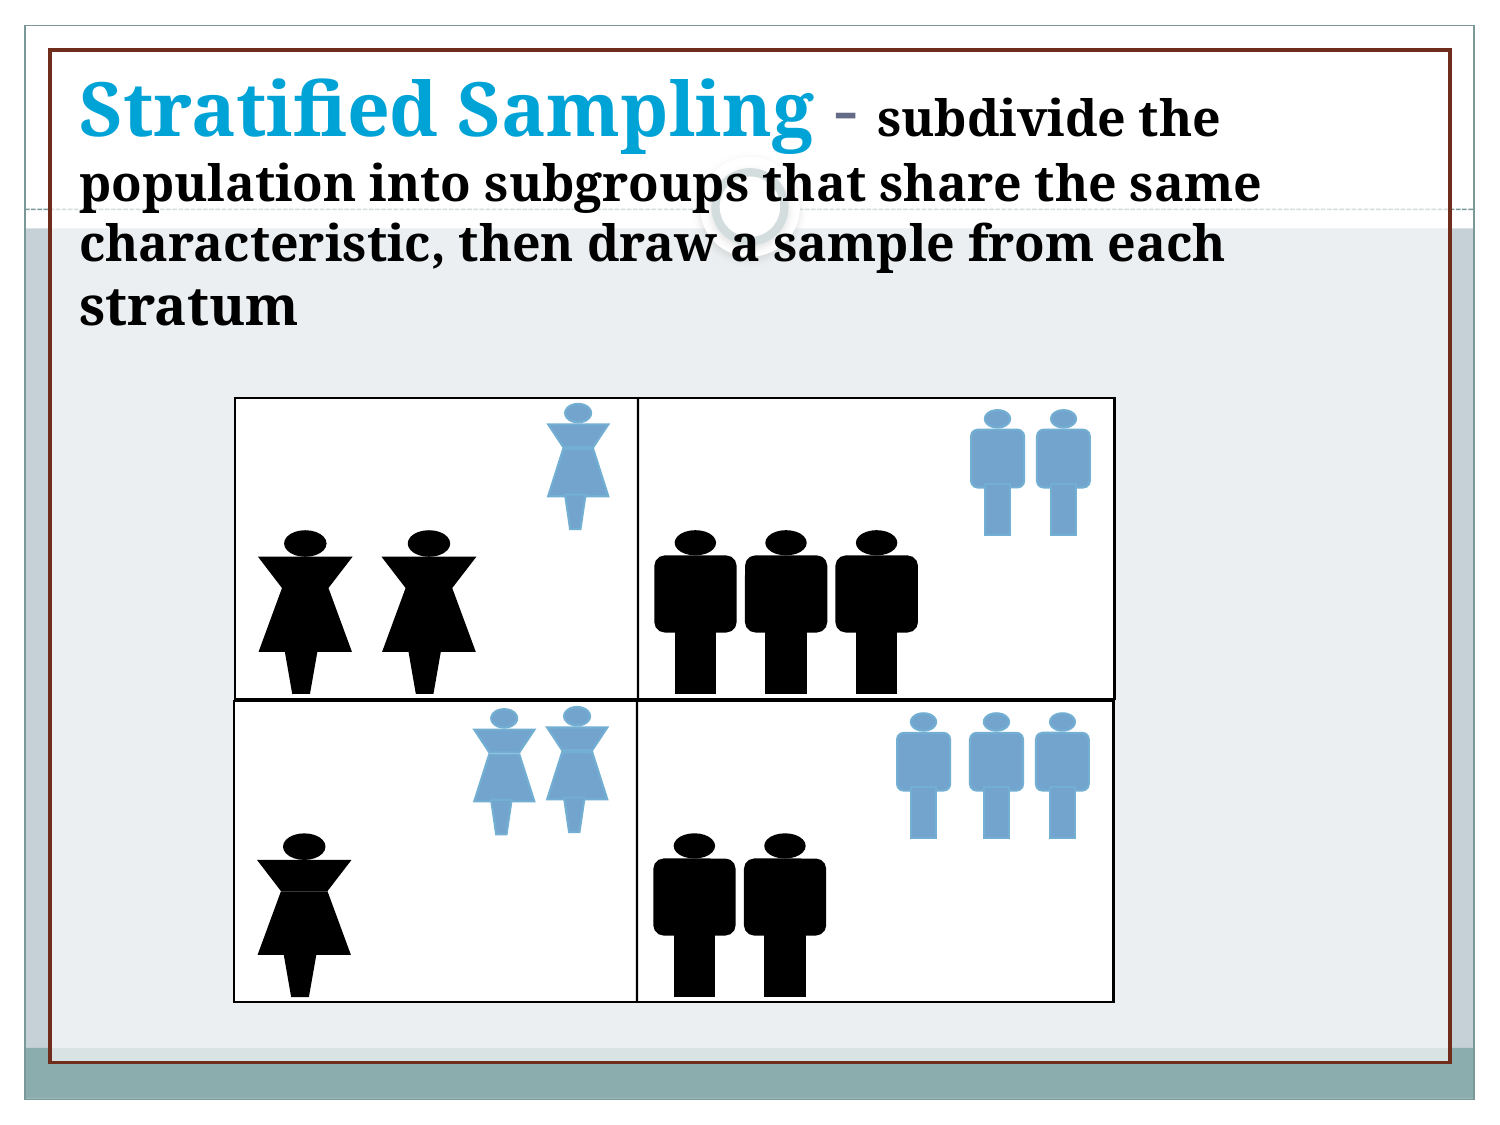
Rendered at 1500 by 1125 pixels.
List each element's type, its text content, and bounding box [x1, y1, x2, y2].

text_box [50, 50, 1450, 1063]
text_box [258, 834, 350, 997]
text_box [744, 834, 826, 997]
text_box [1035, 713, 1090, 839]
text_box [654, 834, 735, 997]
text_box [234, 707, 1114, 1002]
text_box Stratified Sampling - subdivide the population into subgroups that share the same characteristic, then draw a sample from each stratum [64, 54, 1438, 344]
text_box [473, 708, 535, 835]
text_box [896, 713, 951, 839]
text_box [969, 713, 1024, 839]
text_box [546, 706, 608, 833]
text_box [235, 397, 1115, 700]
